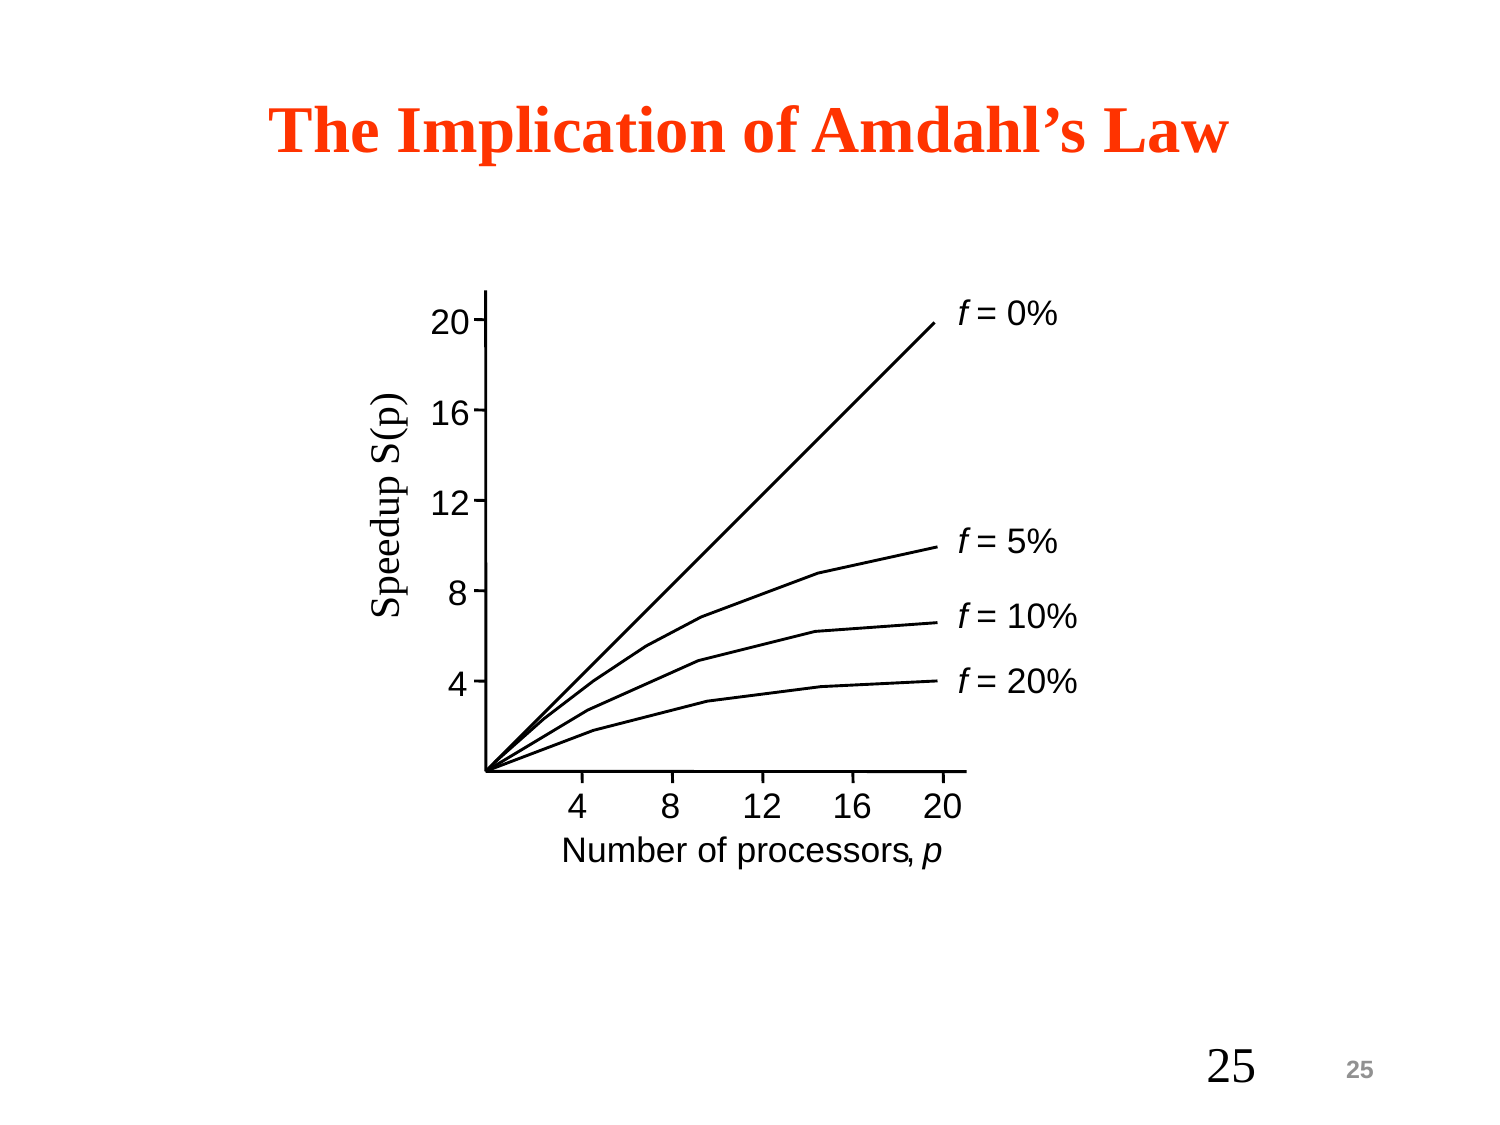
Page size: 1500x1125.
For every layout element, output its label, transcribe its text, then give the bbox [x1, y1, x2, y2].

text_box [485, 622, 938, 772]
text_box f [957, 290, 966, 333]
text_box Speedup S(p) [349, 337, 431, 675]
text_box f [957, 593, 966, 636]
slide_number 25 [1074, 1025, 1388, 1100]
text_box 12 [431, 479, 470, 523]
text_box = 20% [966, 657, 1079, 701]
text_box 8 [447, 570, 468, 613]
text_box 4 [567, 783, 588, 826]
picture [374, 342, 413, 664]
text_box 4 [447, 660, 468, 704]
text_box f [957, 517, 966, 561]
text_box 20 [430, 299, 470, 342]
text_box f [957, 657, 966, 701]
text_box = 5% [966, 517, 1059, 561]
text_box , [905, 826, 922, 870]
text_box [493, 680, 938, 770]
text_box 20 [922, 783, 963, 826]
text_box Number of processors [561, 826, 905, 870]
text_box = 10% [966, 593, 1079, 636]
title The Implication of Amdahl’s Law [37, 37, 1463, 225]
text_box p [922, 826, 943, 870]
text_box [494, 546, 938, 763]
text_box = 0% [966, 290, 1059, 333]
text_box 16 [431, 389, 470, 432]
text_box 8 [660, 783, 681, 826]
text_box 12 [742, 783, 782, 826]
text_box 16 [832, 783, 873, 826]
